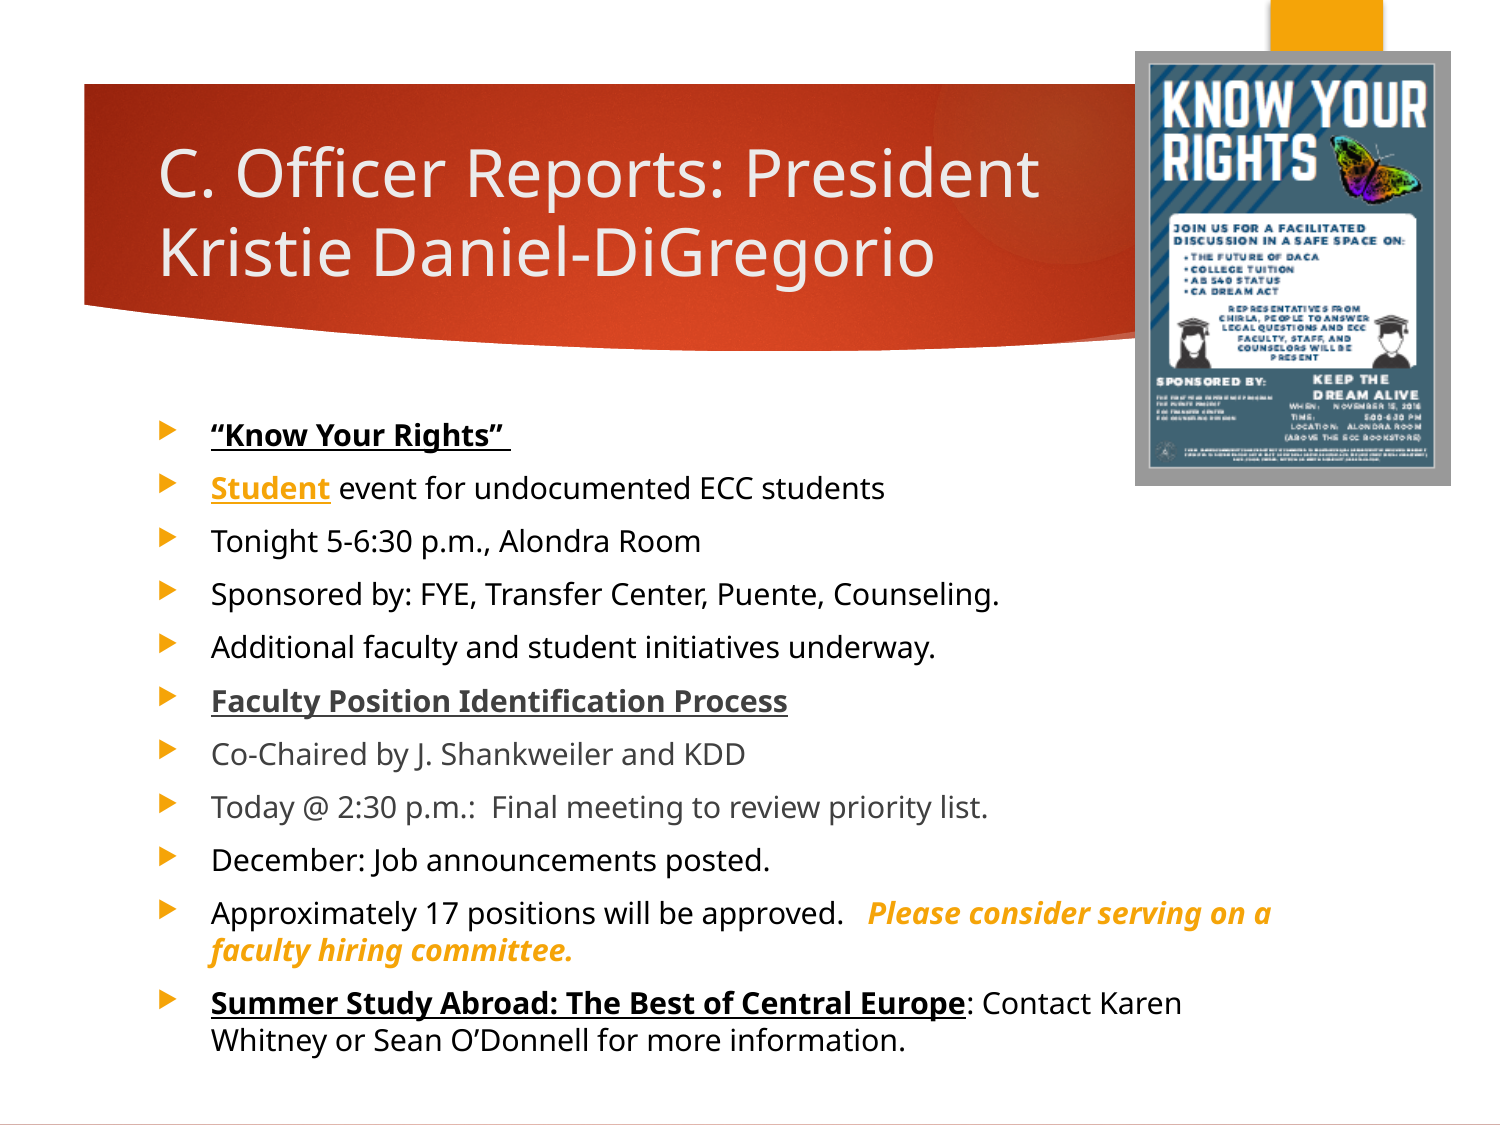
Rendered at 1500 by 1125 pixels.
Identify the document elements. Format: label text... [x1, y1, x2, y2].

title C. Officer Reports: President Kristie Daniel-DiGregorio [142, 152, 1129, 269]
list “Know Your Rights” Student event for undocumented ECC students Tonight 5-6:30 p.m., Alondra Room Sponsored by: FYE, Transfer Center, Puente, Counseling. Additional faculty and student initiatives underway. Faculty Position Identification Process Co-Chaired by J. Shankweiler and KDD Today @ 2:30 p.m.: Final meeting to review priority list. December: Job announcements posted. Approximately 17 positions will be approved. Please consider serving on a faculty hiring committee. Summer Study Abroad: The Best of Central Europe: Contact Karen Whitney or Sean O’Donnell for more information. [142, 408, 1293, 1065]
picture [1134, 51, 1452, 486]
